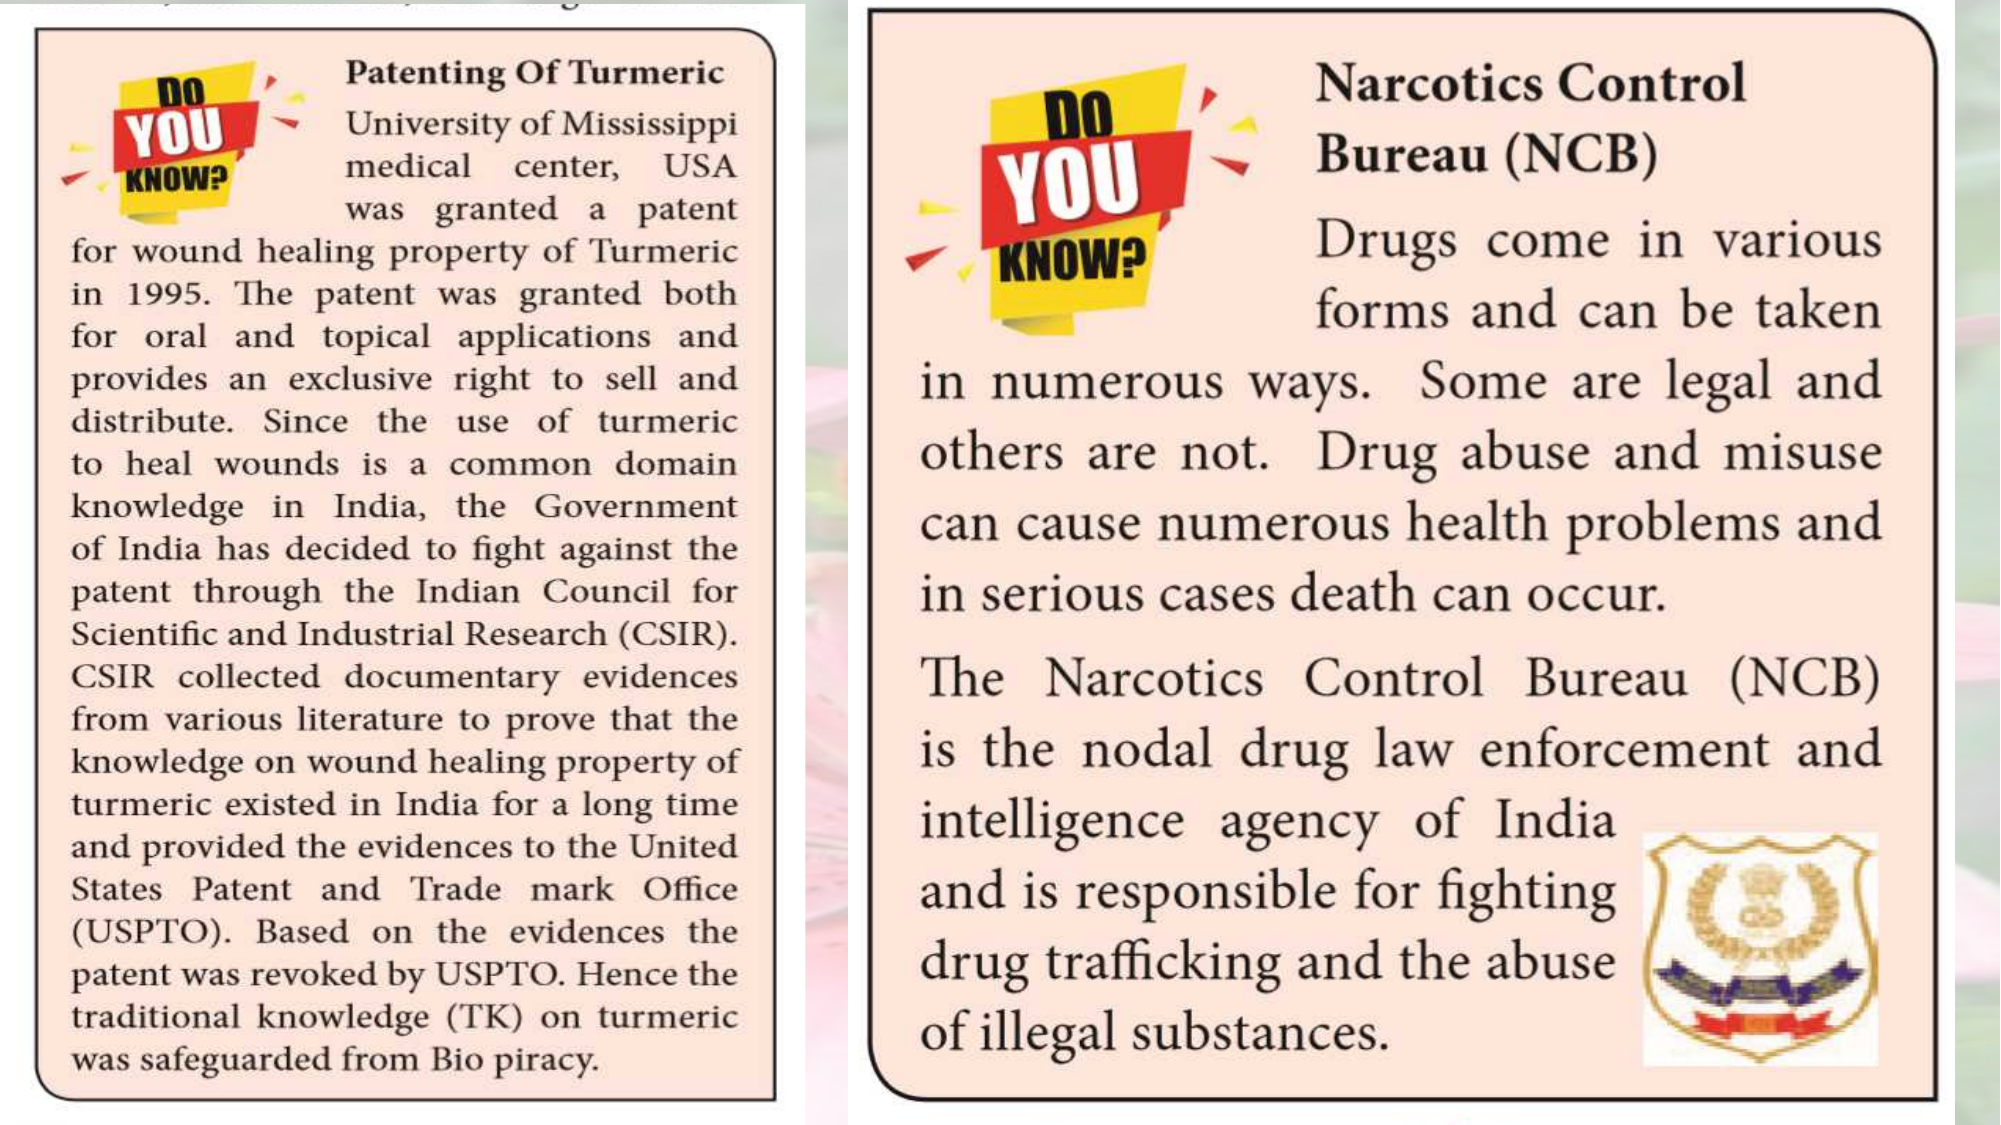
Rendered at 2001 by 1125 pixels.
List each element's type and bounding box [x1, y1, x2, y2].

picture [847, 0, 1955, 1125]
list [0, 4, 806, 1125]
